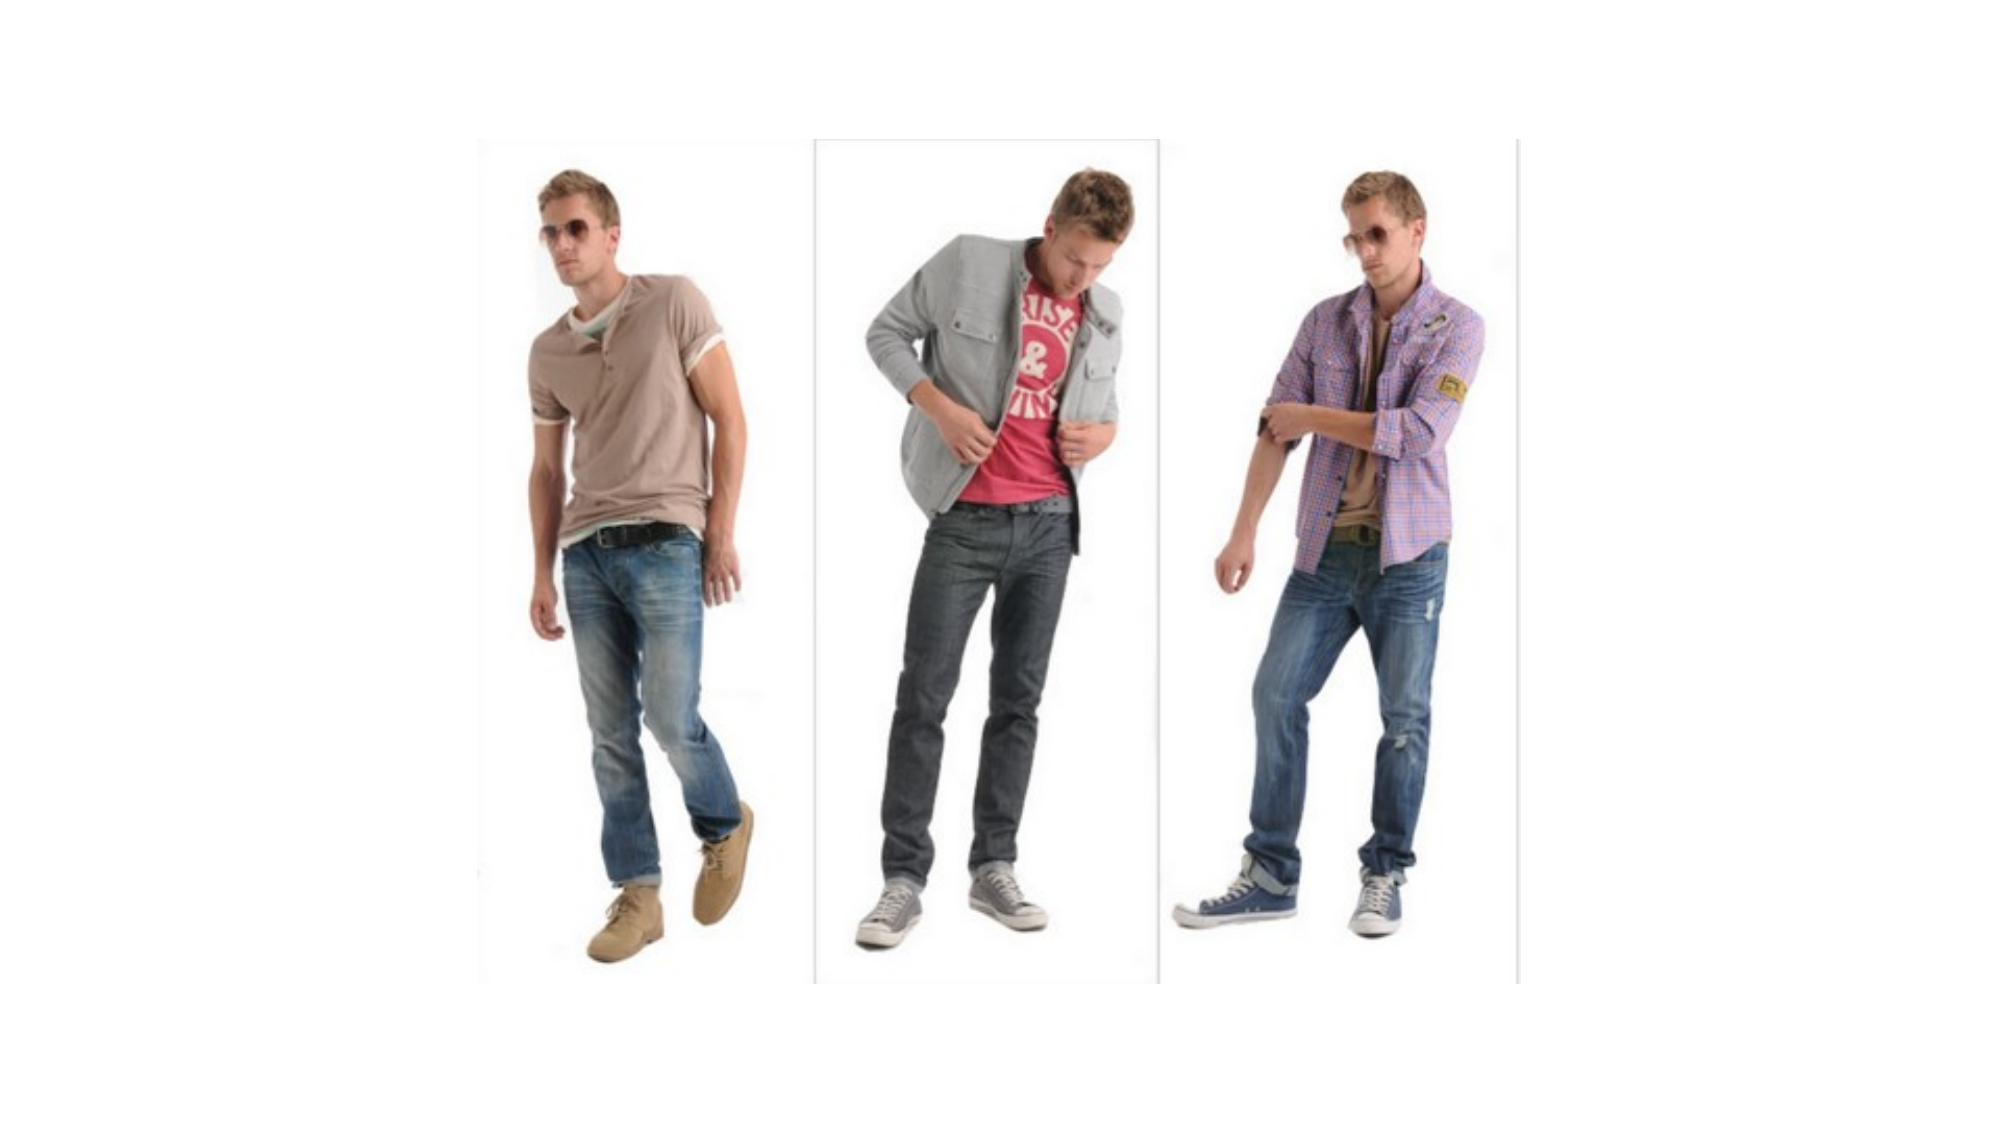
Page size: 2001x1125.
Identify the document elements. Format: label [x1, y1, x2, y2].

picture [477, 139, 1521, 984]
